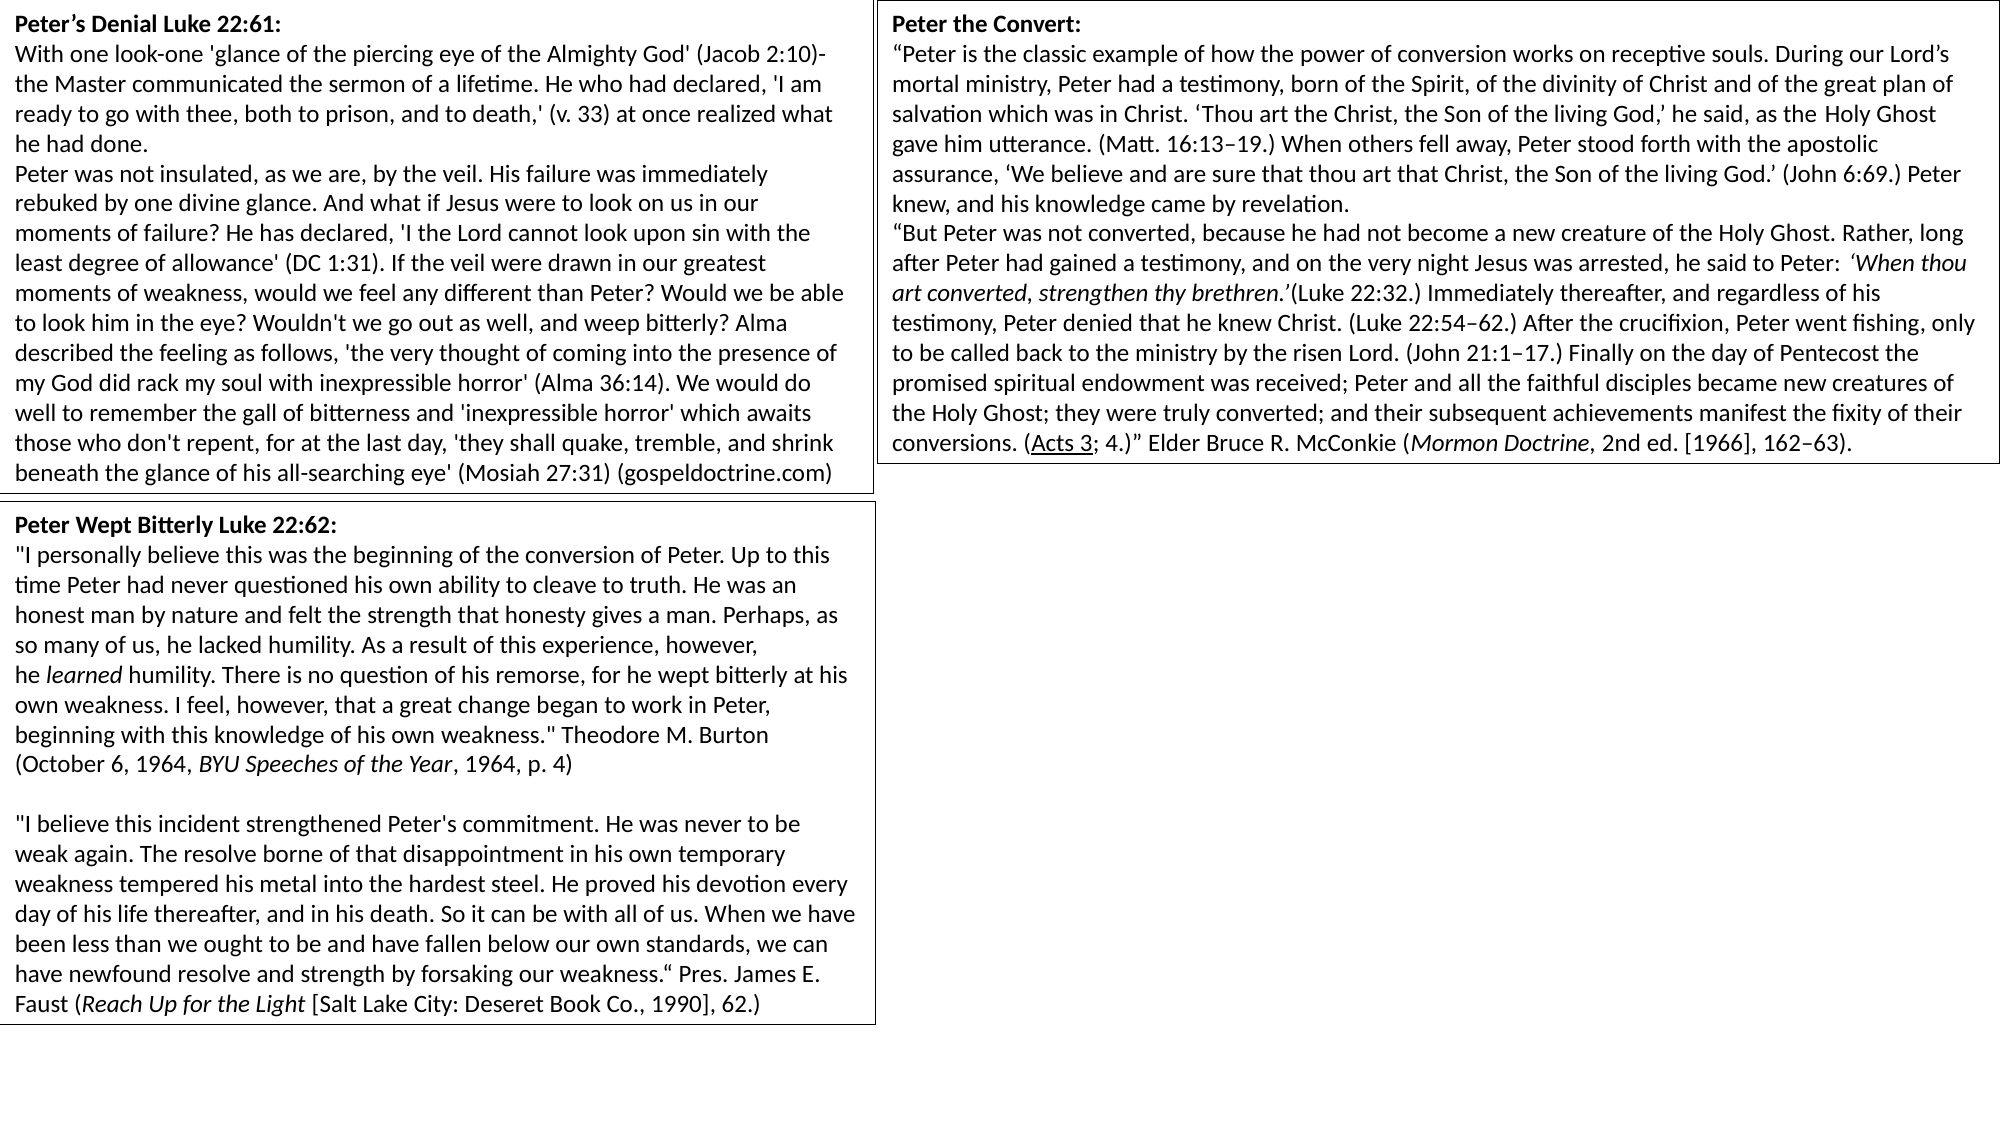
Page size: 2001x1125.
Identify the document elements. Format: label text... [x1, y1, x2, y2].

text_box Peter the Convert: “Peter is the classic example of how the power of conversion works on receptive souls. During our Lord’s mortal ministry, Peter had a testimony, born of the Spirit, of the divinity of Christ and of the great plan of salvation which was in Christ. ‘Thou art the Christ, the Son of the living God,’ he said, as the Holy Ghost gave him utterance. (Matt. 16:13–19.) When others fell away, Peter stood forth with the apostolic assurance, ‘We believe and are sure that thou art that Christ, the Son of the living God.’ (John 6:69.) Peter knew, and his knowledge came by revelation. “But Peter was not converted, because he had not become a new creature of the Holy Ghost. Rather, long after Peter had gained a testimony, and on the very night Jesus was arrested, he said to Peter: ‘When thou art converted, strengthen thy brethren.’(Luke 22:32.) Immediately thereafter, and regardless of his testimony, Peter denied that he knew Christ. (Luke 22:54–62.) After the crucifixion, Peter went fishing, only to be called back to the ministry by the risen Lord. (John 21:1–17.) Finally on the day of Pentecost the promised spiritual endowment was received; Peter and all the faithful disciples became new creatures of the Holy Ghost; they were truly converted; and their subsequent achievements manifest the fixity of their conversions. (Acts 3; 4.)” Elder Bruce R. McConkie (Mormon Doctrine, 2nd ed. [1966], 162–63). [877, 0, 2000, 464]
text_box Peter Wept Bitterly Luke 22:62: "I personally believe this was the beginning of the conversion of Peter. Up to this time Peter had never questioned his own ability to cleave to truth. He was an honest man by nature and felt the strength that honesty gives a man. Perhaps, as so many of us, he lacked humility. As a result of this experience, however, he learned humility. There is no question of his remorse, for he wept bitterly at his own weakness. I feel, however, that a great change began to work in Peter, beginning with this knowledge of his own weakness." Theodore M. Burton (October 6, 1964, BYU Speeches of the Year, 1964, p. 4) "I believe this incident strengthened Peter's commitment. He was never to be weak again. The resolve borne of that disappointment in his own temporary weakness tempered his metal into the hardest steel. He proved his devotion every day of his life thereafter, and in his death. So it can be with all of us. When we have been less than we ought to be and have fallen below our own standards, we can have newfound resolve and strength by forsaking our weakness.“ Pres. James E. Faust (Reach Up for the Light [Salt Lake City: Deseret Book Co., 1990], 62.) [0, 501, 876, 1025]
text_box Peter’s Denial Luke 22:61: With one look-one 'glance of the piercing eye of the Almighty God' (Jacob 2:10)-the Master communicated the sermon of a lifetime. He who had declared, 'I am ready to go with thee, both to prison, and to death,' (v. 33) at once realized what he had done. Peter was not insulated, as we are, by the veil. His failure was immediately rebuked by one divine glance. And what if Jesus were to look on us in our moments of failure? He has declared, 'I the Lord cannot look upon sin with the least degree of allowance' (DC 1:31). If the veil were drawn in our greatest moments of weakness, would we feel any different than Peter? Would we be able to look him in the eye? Wouldn't we go out as well, and weep bitterly? Alma described the feeling as follows, 'the very thought of coming into the presence of my God did rack my soul with inexpressible horror' (Alma 36:14). We would do well to remember the gall of bitterness and 'inexpressible horror' which awaits those who don't repent, for at the last day, 'they shall quake, tremble, and shrink beneath the glance of his all-searching eye' (Mosiah 27:31) (gospeldoctrine.com) [0, 0, 874, 494]
